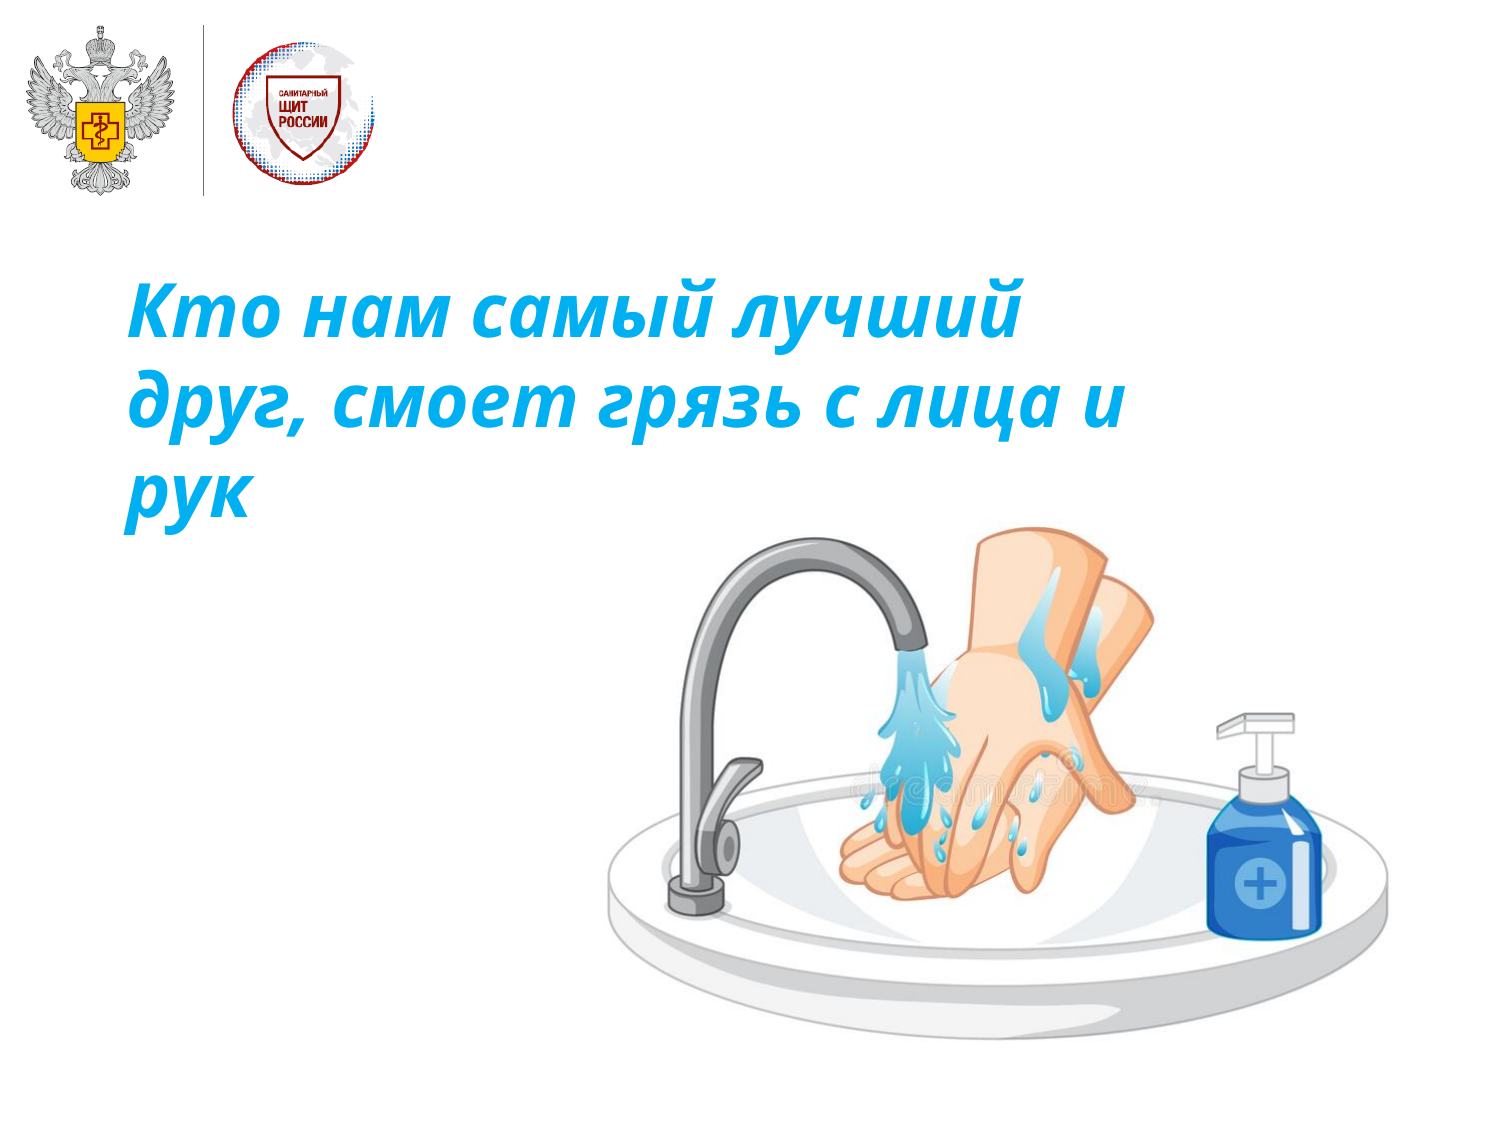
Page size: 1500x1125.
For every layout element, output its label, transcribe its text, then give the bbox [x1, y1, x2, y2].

text_box Кто нам самый лучший друг, смоет грязь с лица и рук [112, 255, 1187, 540]
picture [596, 503, 1400, 1064]
picture [0, 0, 402, 221]
